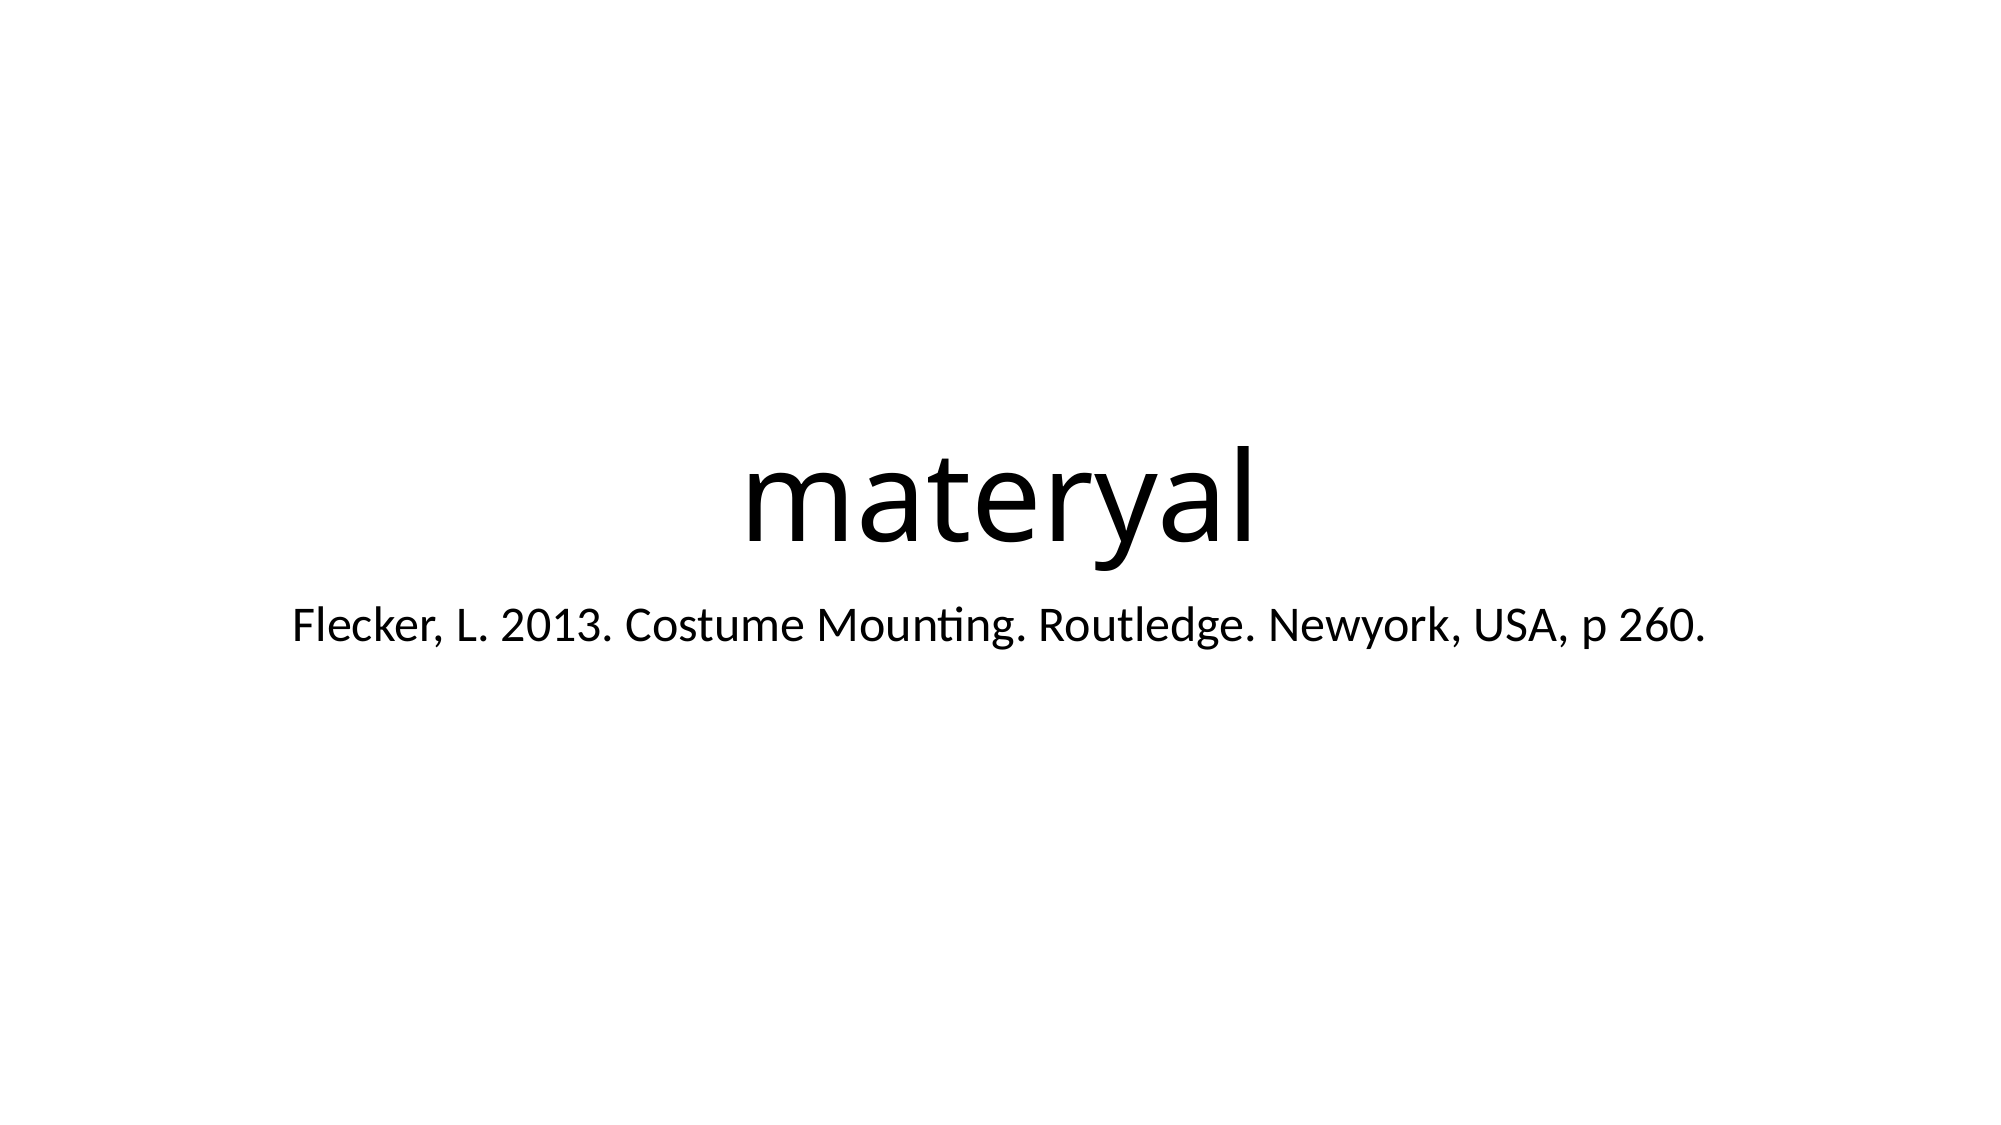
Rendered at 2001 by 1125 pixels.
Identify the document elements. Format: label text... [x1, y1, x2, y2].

subtitle Flecker, L. 2013. Costume Mounting. Routledge. Newyork, USA, p 260. [249, 590, 1750, 863]
title materyal [249, 184, 1750, 576]
